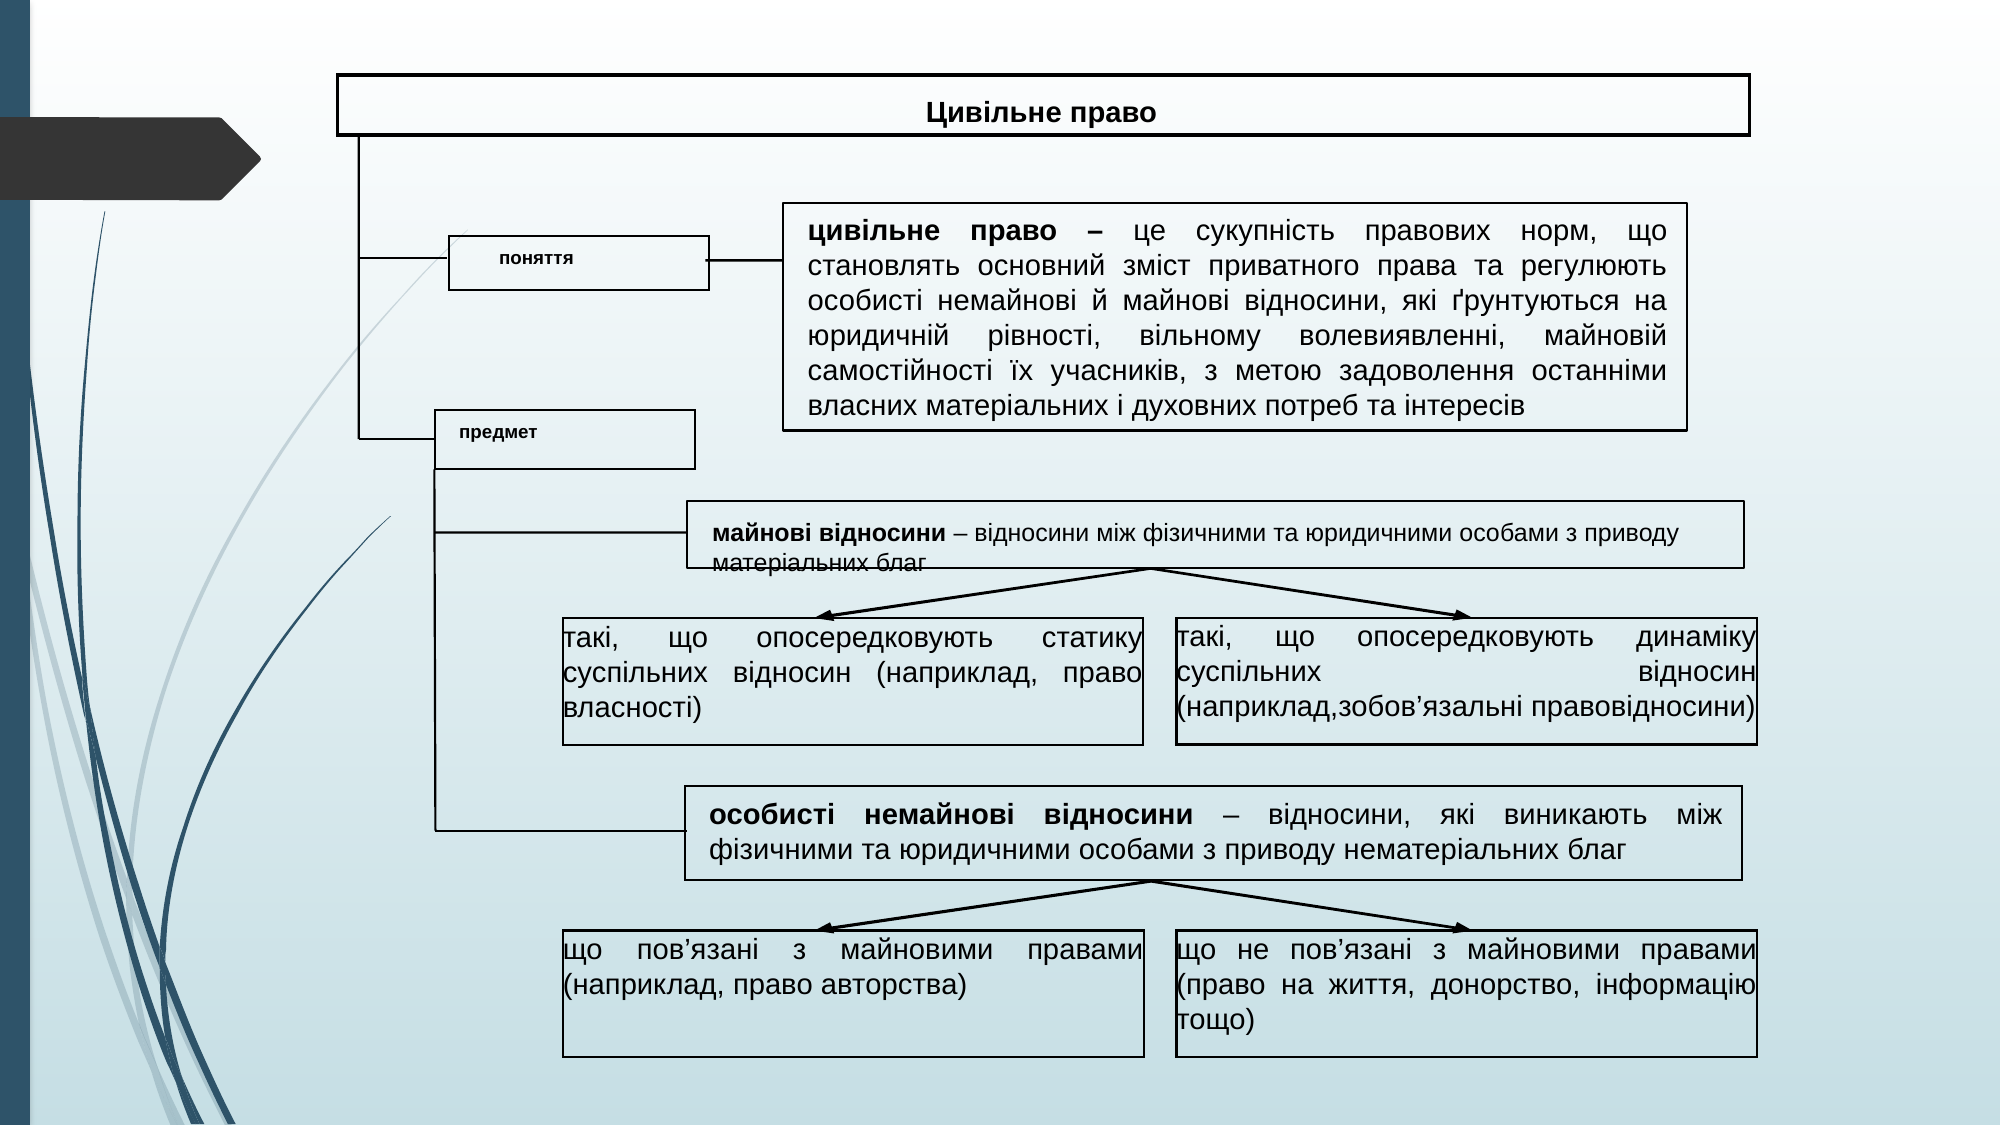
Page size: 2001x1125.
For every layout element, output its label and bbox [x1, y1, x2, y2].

text_box [244, 0, 2000, 100]
text_box [337, 74, 1758, 1058]
